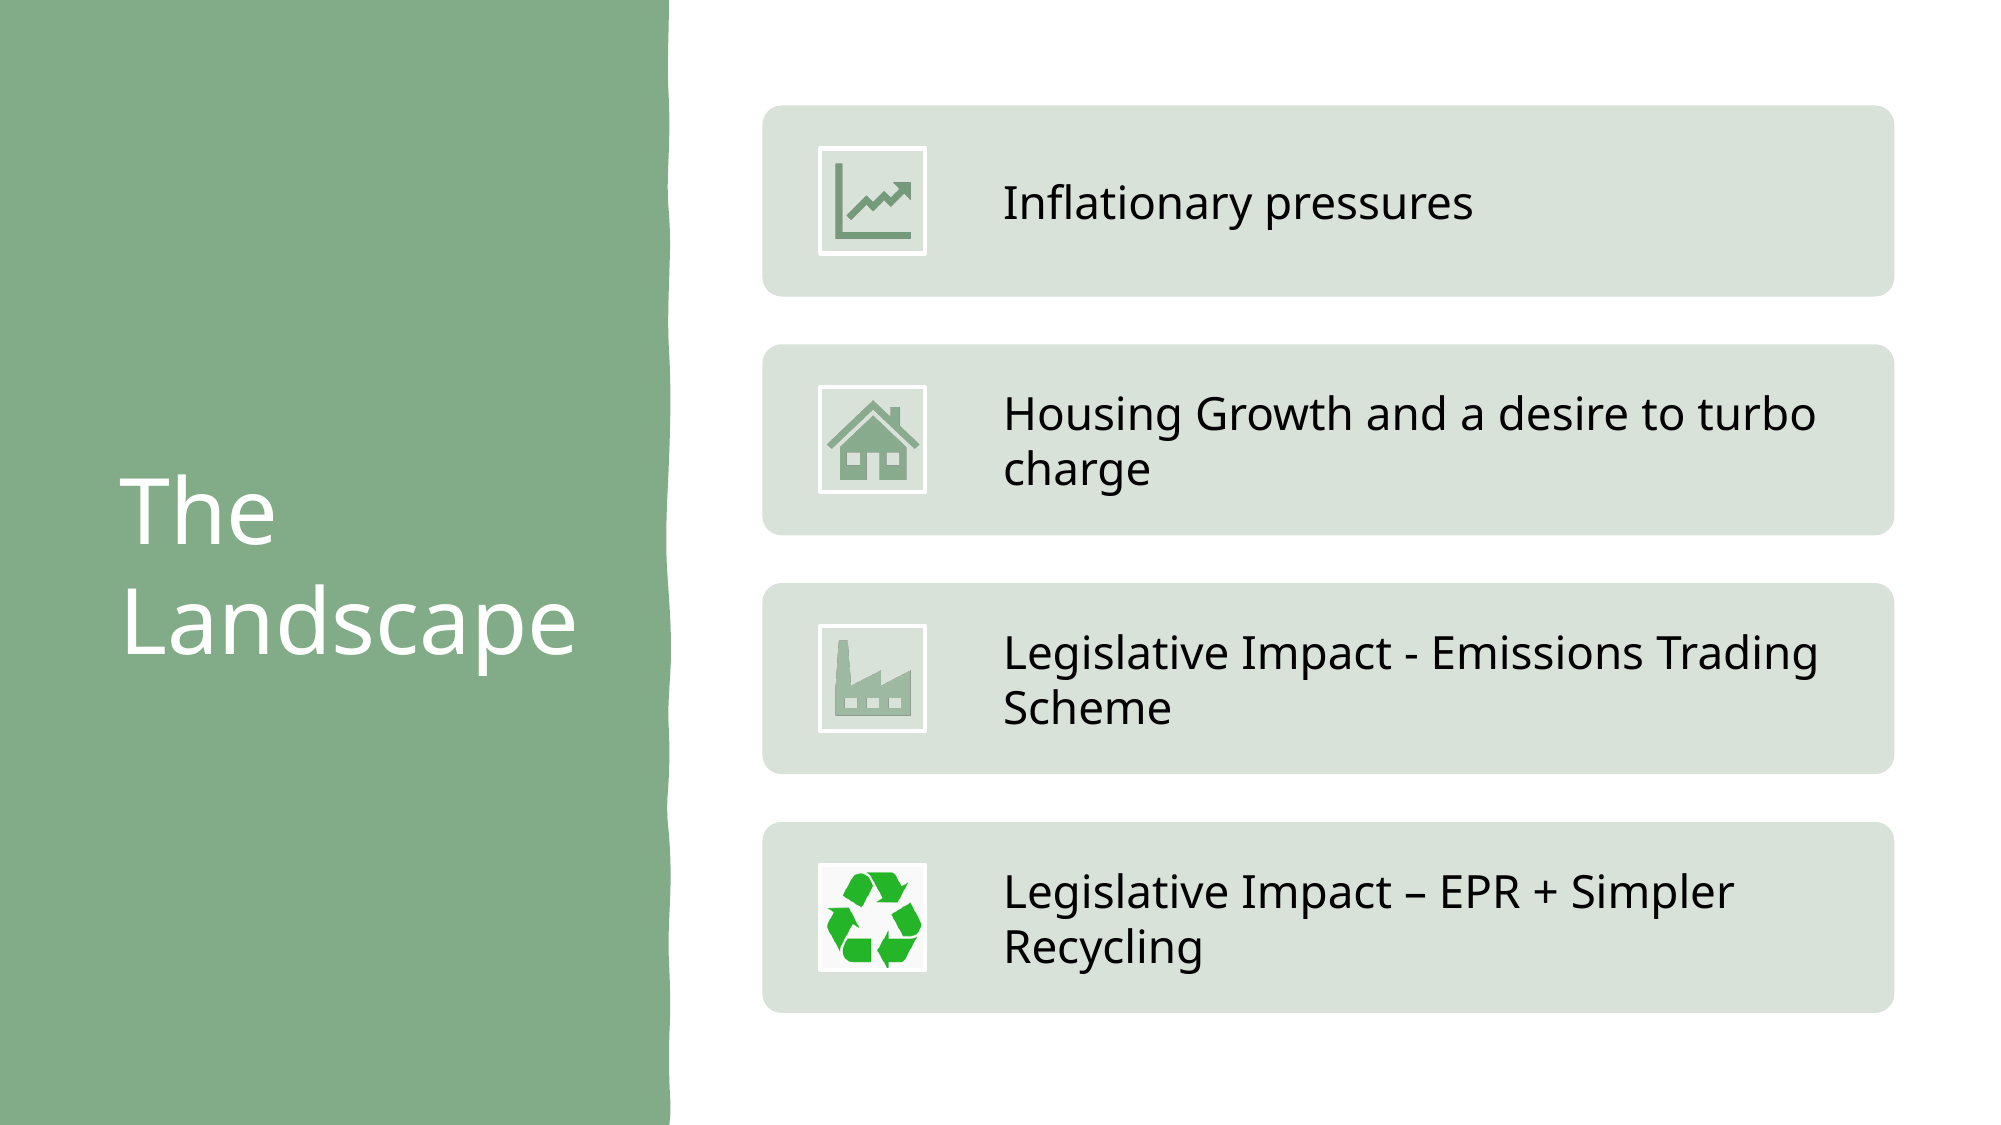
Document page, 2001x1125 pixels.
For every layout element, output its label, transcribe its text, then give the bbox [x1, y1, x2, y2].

title The Landscape [104, 105, 614, 1021]
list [762, 104, 1895, 1014]
text_box [669, 0, 2000, 1125]
text_box [0, 0, 674, 1125]
